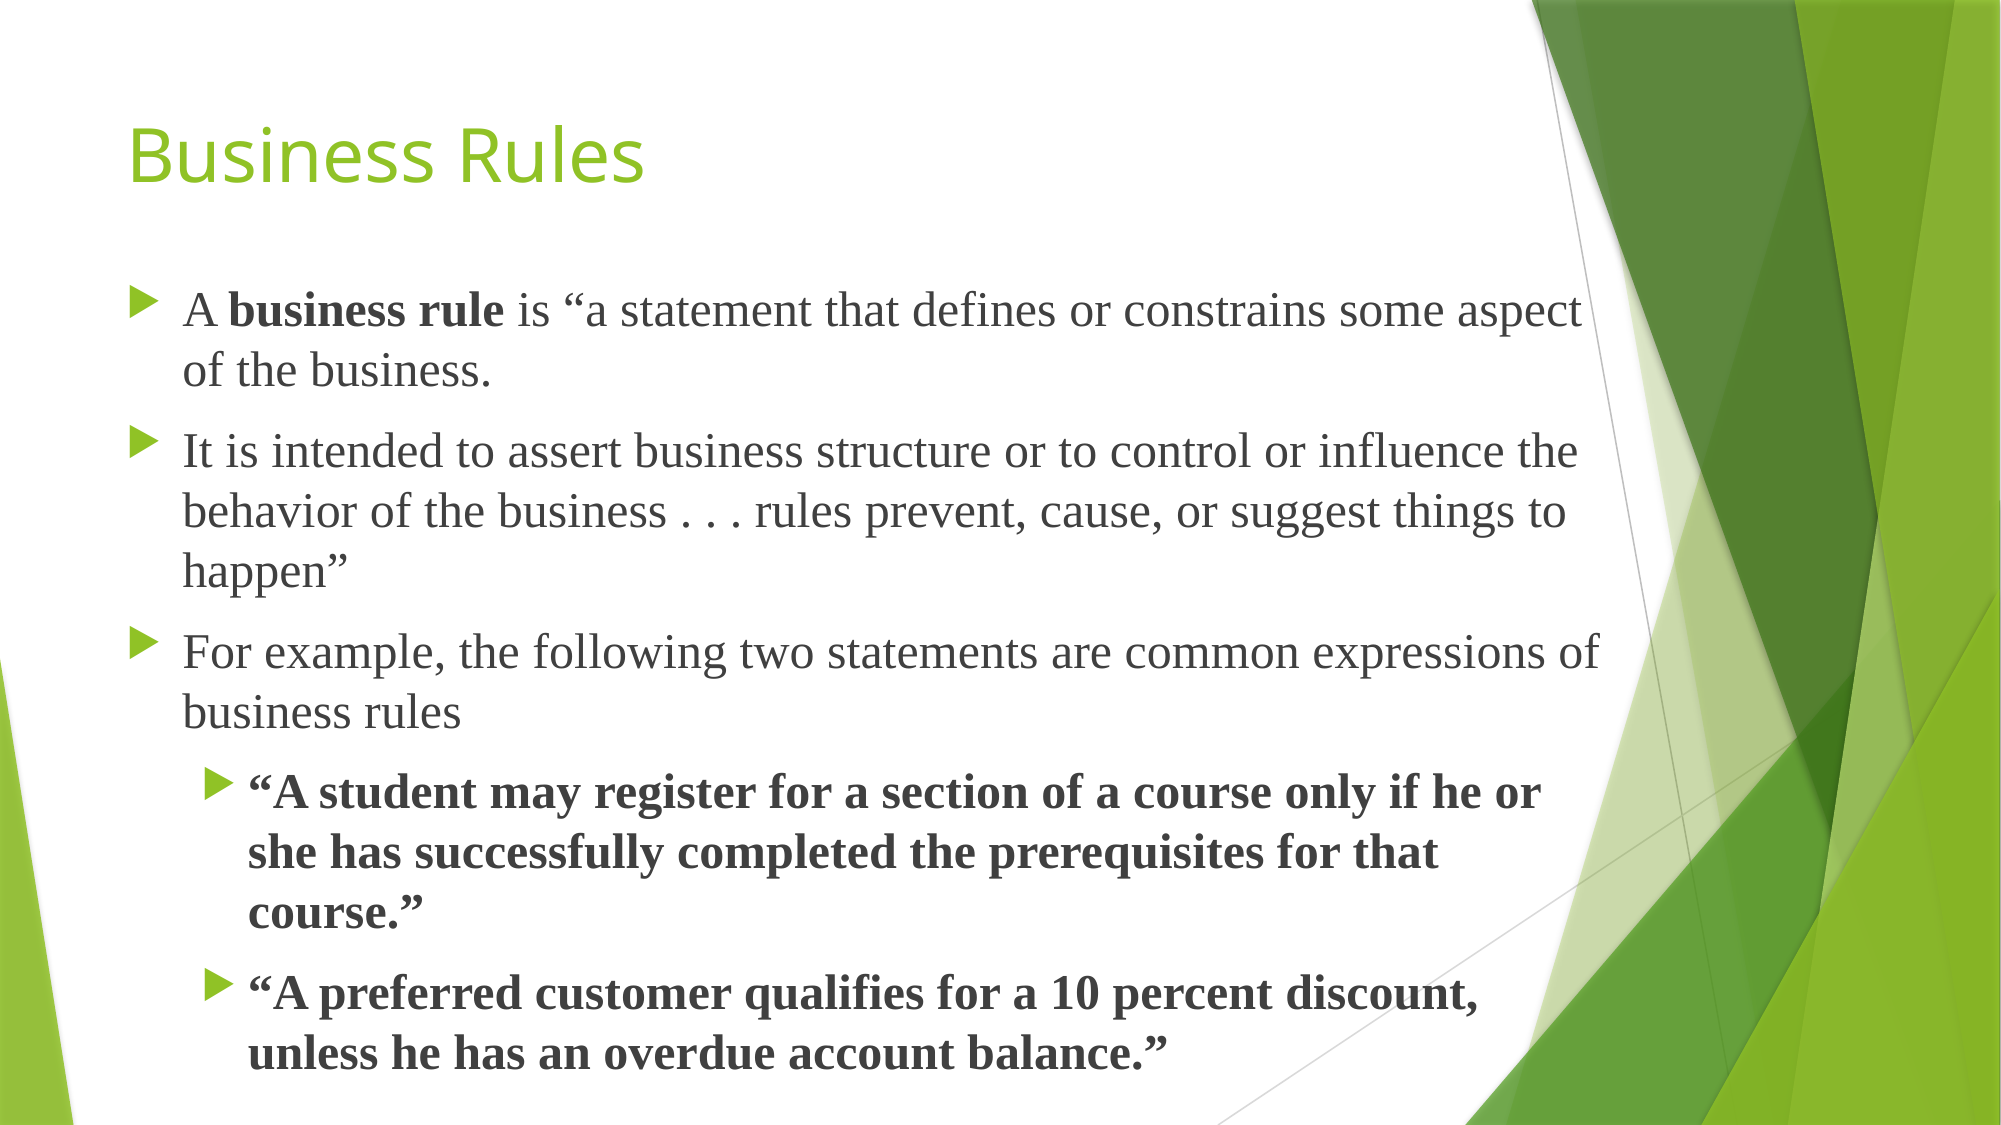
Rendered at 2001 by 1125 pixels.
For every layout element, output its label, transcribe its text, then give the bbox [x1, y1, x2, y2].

list A business rule is “a statement that defines or constrains some aspect of the business. It is intended to assert business structure or to control or influence the behavior of the business . . . rules prevent, cause, or suggest things to happen” For example, the following two statements are common expressions of business rules “A student may register for a section of a course only if he or she has successfully completed the prerequisites for that course.” “A preferred customer qualifies for a 10 percent discount, unless he has an overdue account balance.” [111, 268, 1638, 991]
title Business Rules [111, 99, 1522, 268]
